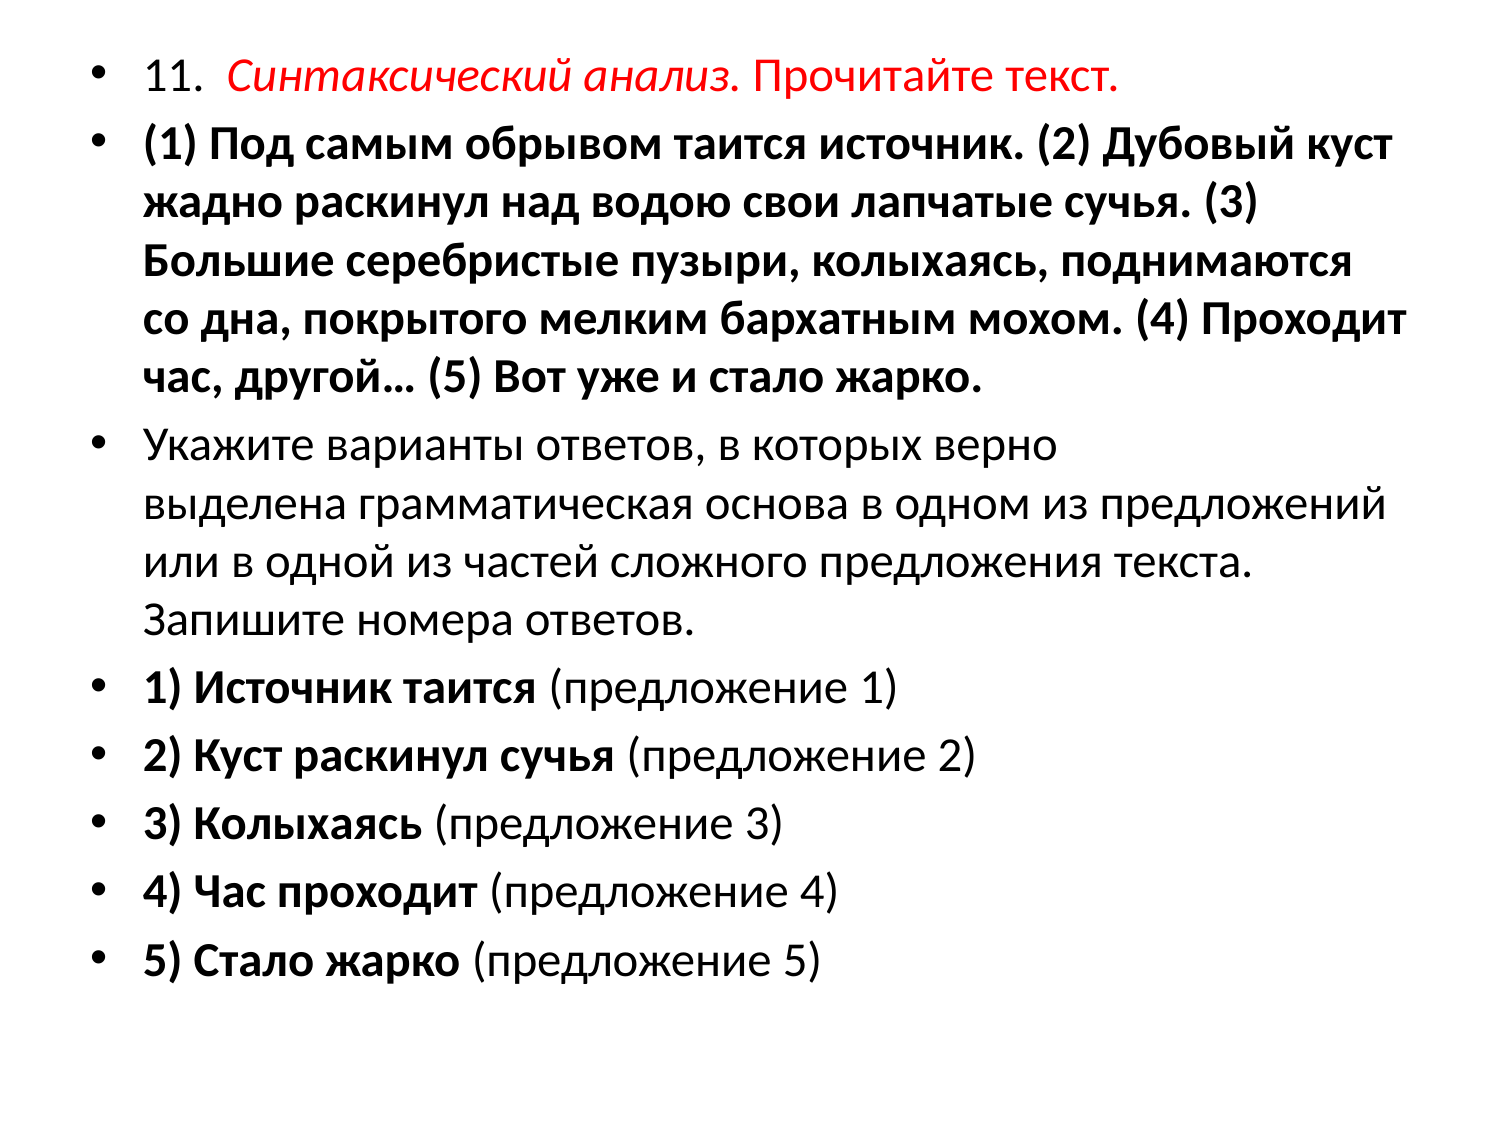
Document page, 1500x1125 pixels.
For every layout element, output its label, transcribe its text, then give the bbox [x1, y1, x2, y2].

list 11. Синтаксический анализ. Прочитайте текст. (1) Под самым обрывом таится источник. (2) Дубовый куст жадно раскинул над водою свои лапчатые сучья. (3) Большие серебристые пузыри, колыхаясь, поднимаются со дна, покрытого мелким бархатным мохом. (4) Проходит час, другой… (5) Вот уже и стало жарко. Укажите варианты ответов, в которых верно выделена грамматическая основа в одном из предложений или в одной из частей сложного предложения текста. Запишите номера ответов. 1) Источник таится (предложение 1) 2) Куст раскинул сучья (предложение 2) 3) Колыхаясь (предложение 3) 4) Час проходит (предложение 4) 5) Стало жарко (предложение 5) [75, 35, 1425, 1005]
